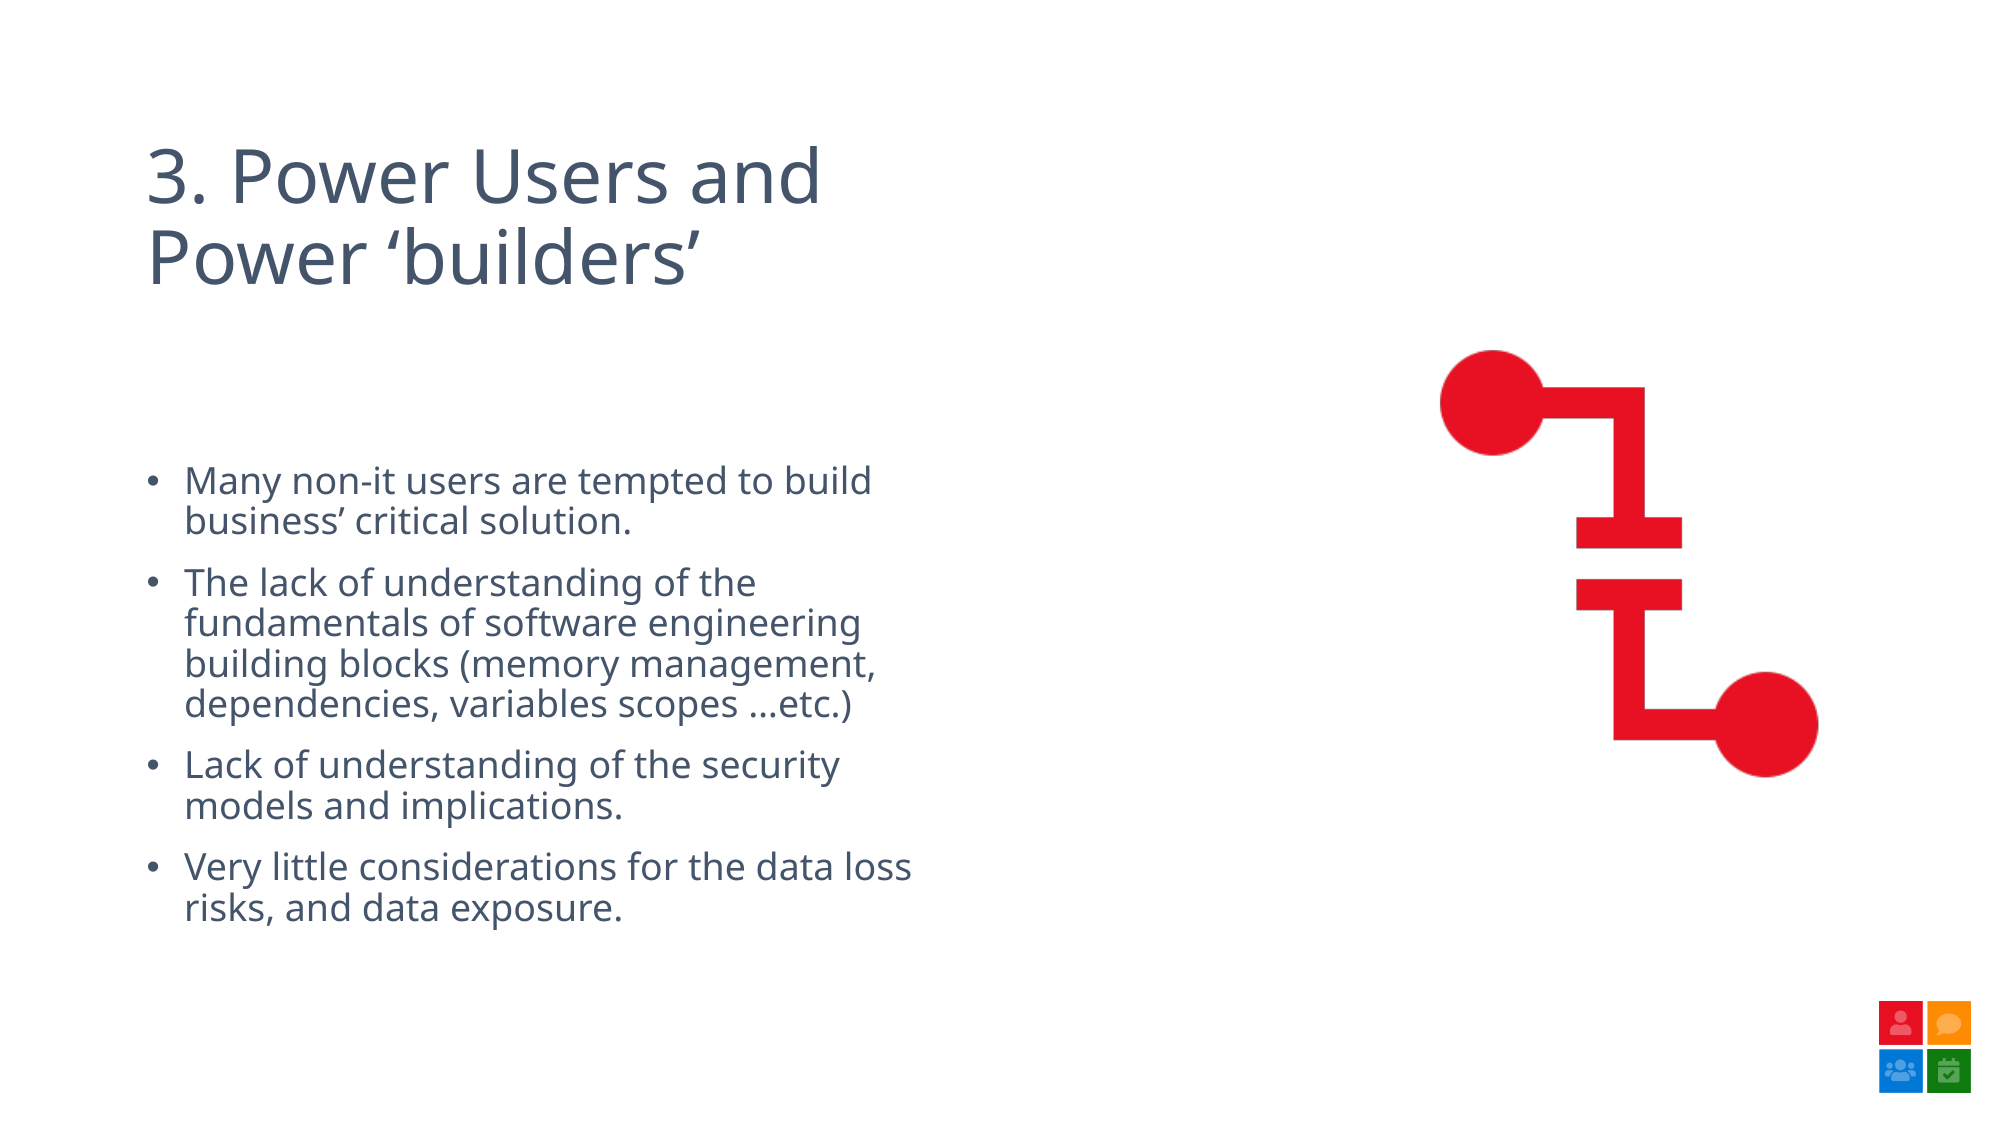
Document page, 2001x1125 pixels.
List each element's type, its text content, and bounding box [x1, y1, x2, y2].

text_box 3. Power Users and Power ‘builders’ [131, 131, 949, 371]
text_box Many non-it users are tempted to build business’ critical solution. The lack of understanding of the fundamentals of software engineering building blocks (memory management, dependencies, variables scopes …etc.) Lack of understanding of the security models and implications. Very little considerations for the data loss risks, and data exposure. [131, 397, 949, 995]
picture [1879, 1001, 1971, 1093]
picture [1332, 267, 1927, 861]
